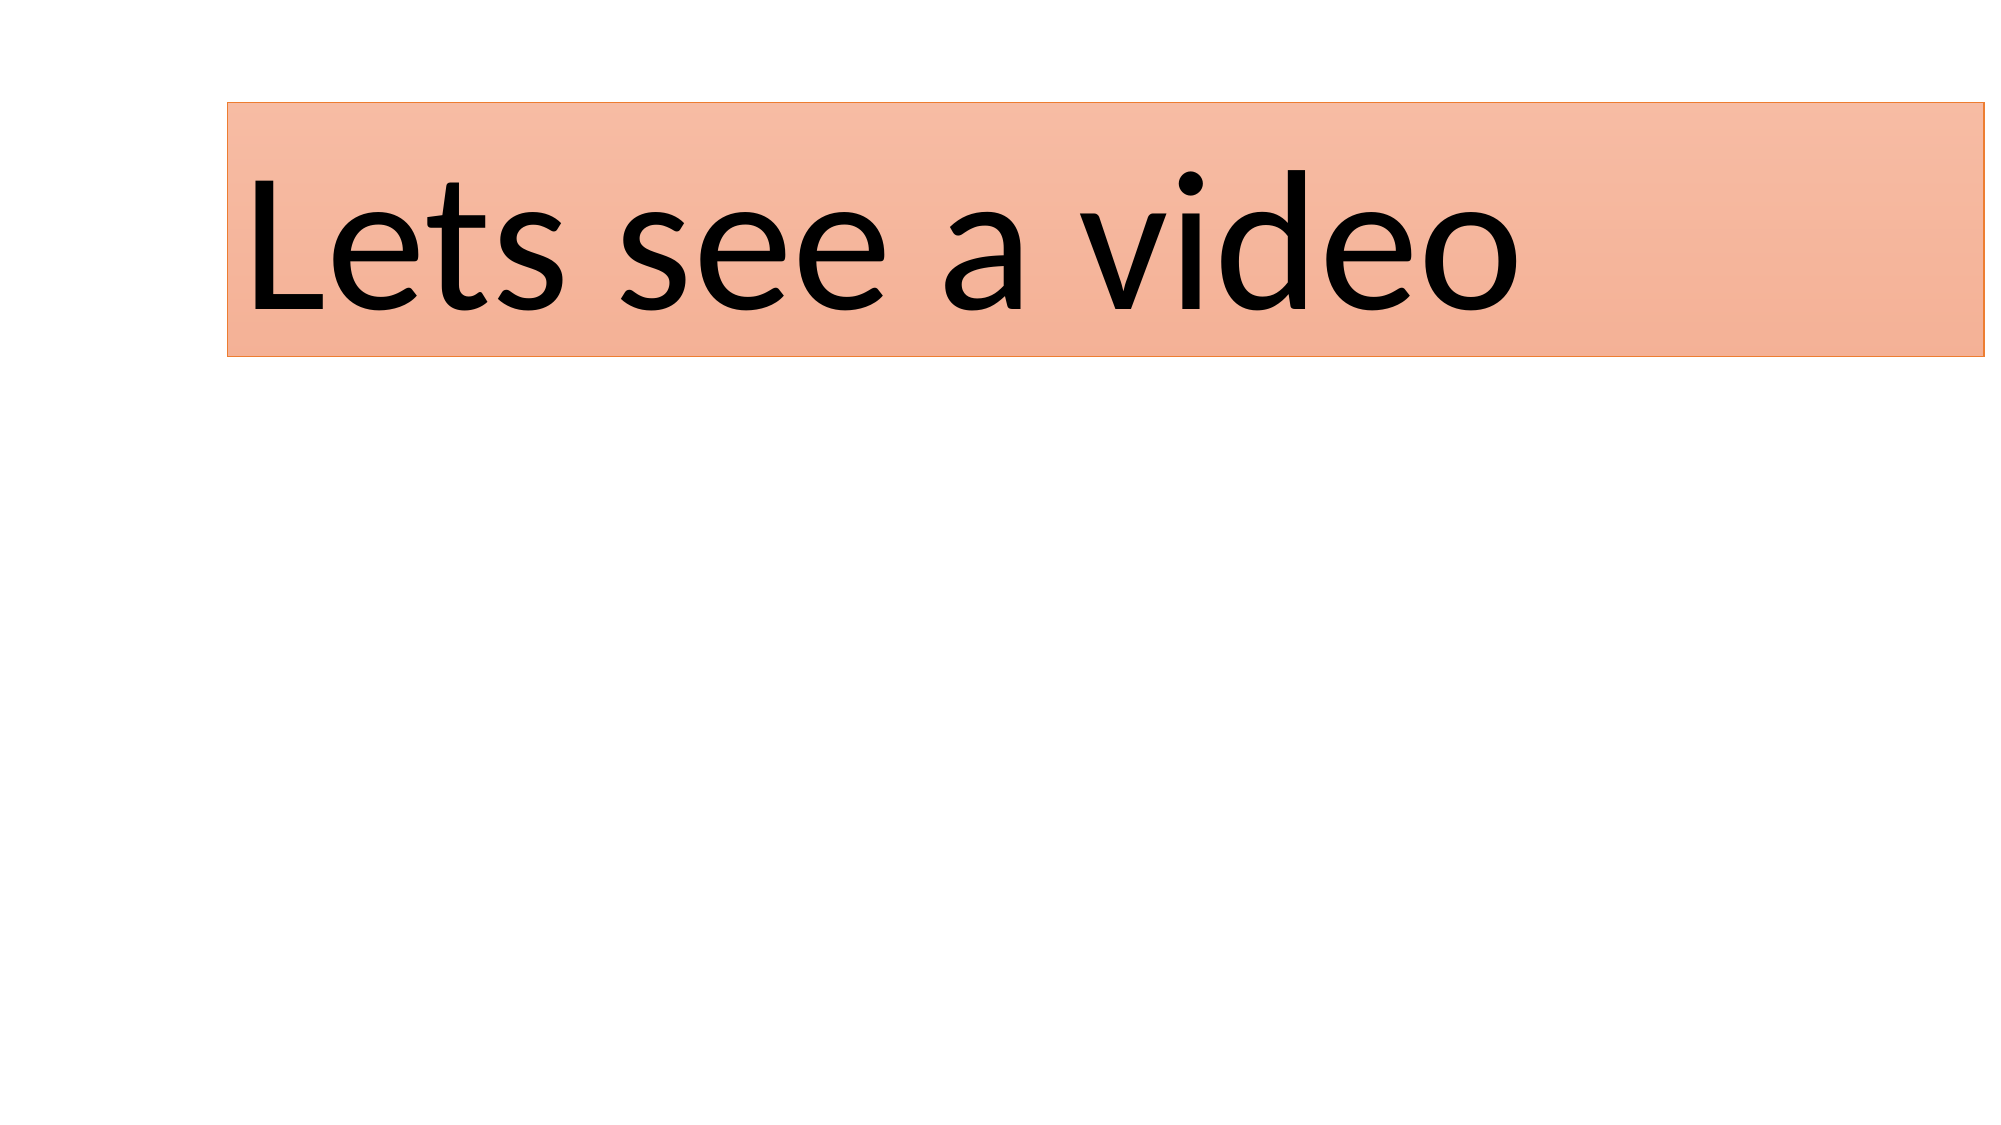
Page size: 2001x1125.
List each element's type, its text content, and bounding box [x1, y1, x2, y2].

text_box Lets see a video [227, 102, 1985, 357]
